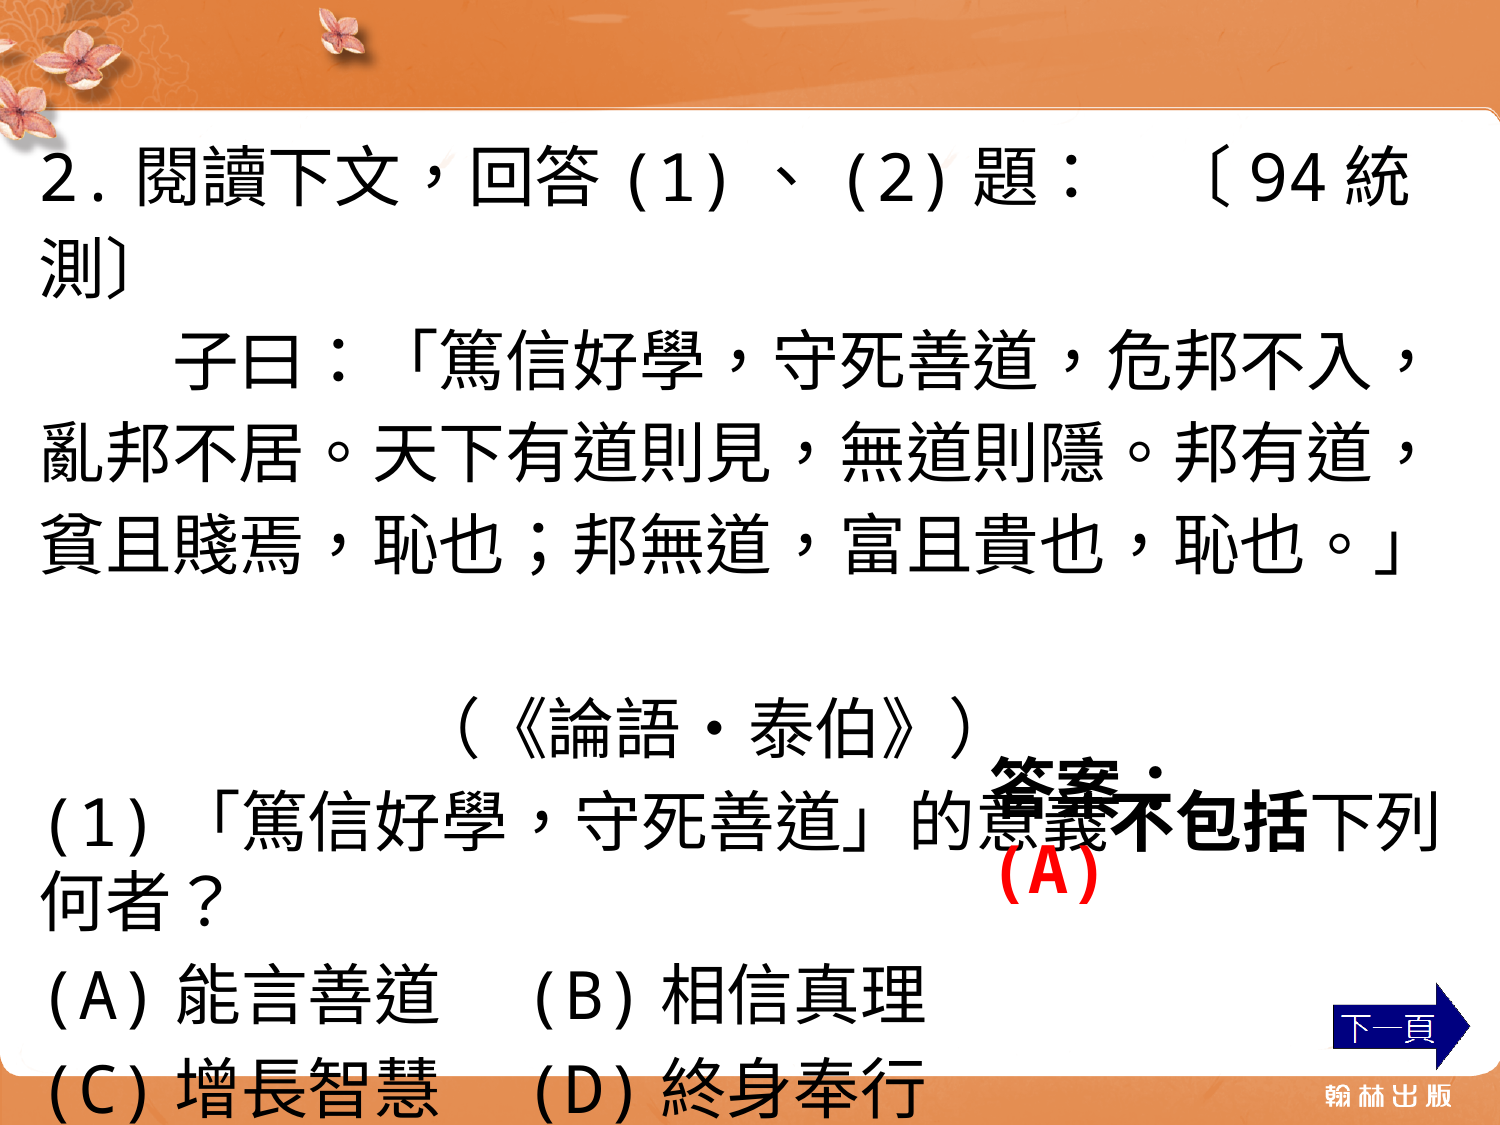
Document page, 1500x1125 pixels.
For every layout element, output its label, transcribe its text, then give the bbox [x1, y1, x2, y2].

list 2.閱讀下文，回答(1)、(2)題： 〔94統測〕 子曰：「篤信好學，守死善道，危邦不入，亂邦不居。天下有道則見，無道則隱。邦有道，貧且賤焉，恥也；邦無道，富且貴也，恥也。」 （《論語‧泰伯》） (1)「篤信好學，守死善道」的意義不包括下列何者？ (A)能言善道 (B)相信真理 (C)增長智慧 (D)終身奉行 [23, 115, 1483, 977]
text_box 答案：(A) [974, 739, 1317, 846]
picture [0, 0, 1500, 1125]
